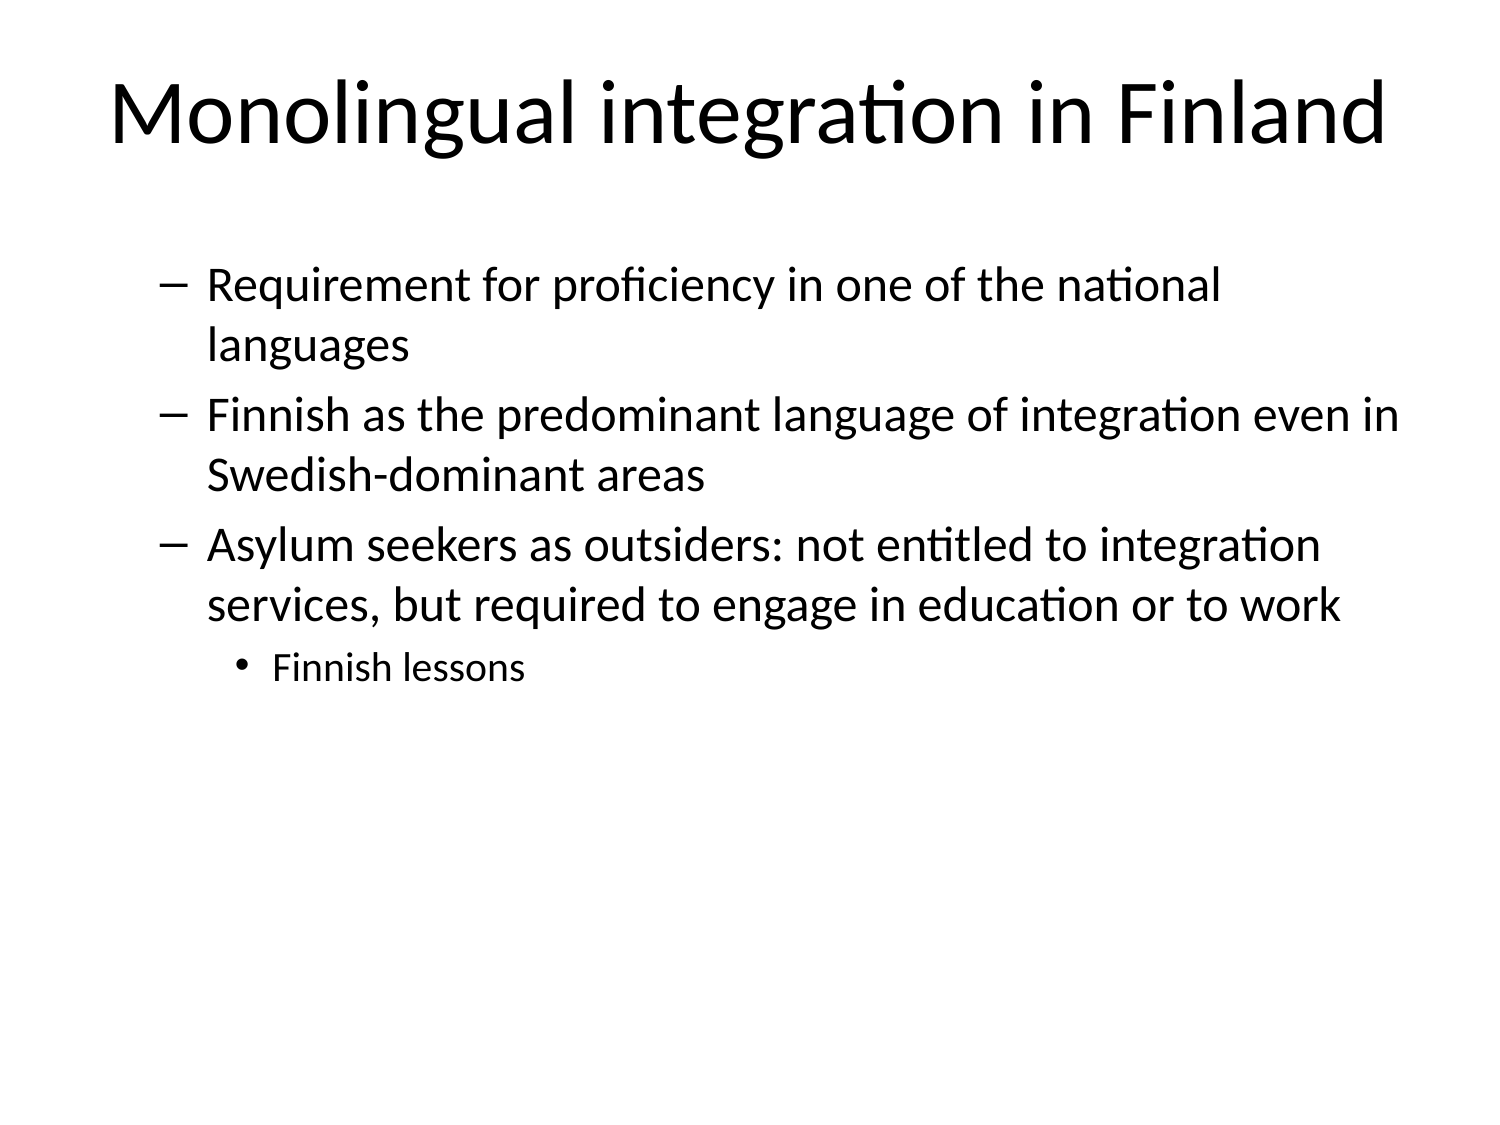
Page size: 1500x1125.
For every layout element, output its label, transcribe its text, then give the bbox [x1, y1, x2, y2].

list Requirement for proficiency in one of the national languages Finnish as the predominant language of integration even in Swedish-dominant areas Asylum seekers as outsiders: not entitled to integration services, but required to engage in education or to work Finnish lessons [69, 243, 1430, 1035]
title Monolingual integration in Finland [75, 45, 1425, 197]
